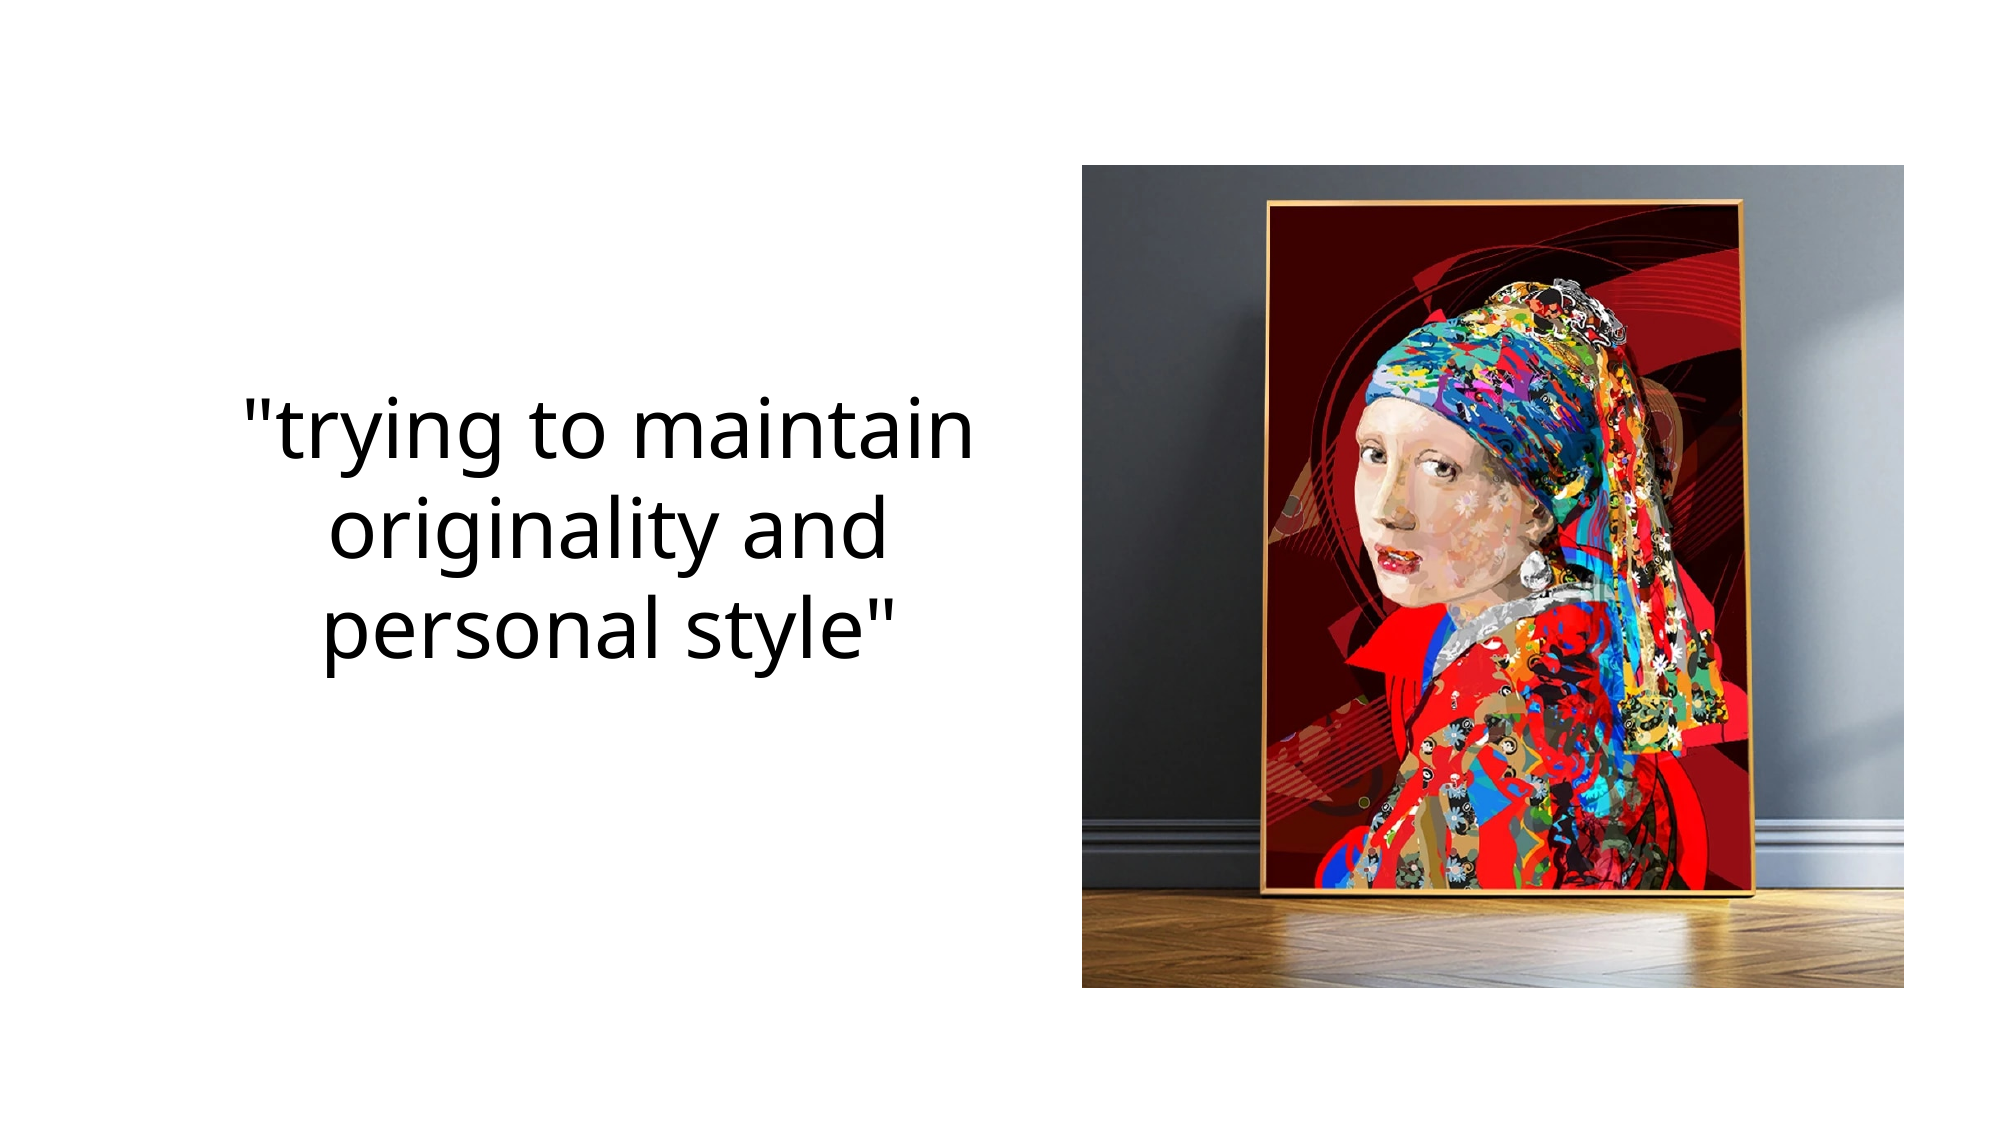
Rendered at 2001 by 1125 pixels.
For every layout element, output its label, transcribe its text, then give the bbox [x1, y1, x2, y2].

text_box "trying to maintain originality and personal style" [137, 465, 1081, 683]
picture [1081, 165, 1904, 988]
